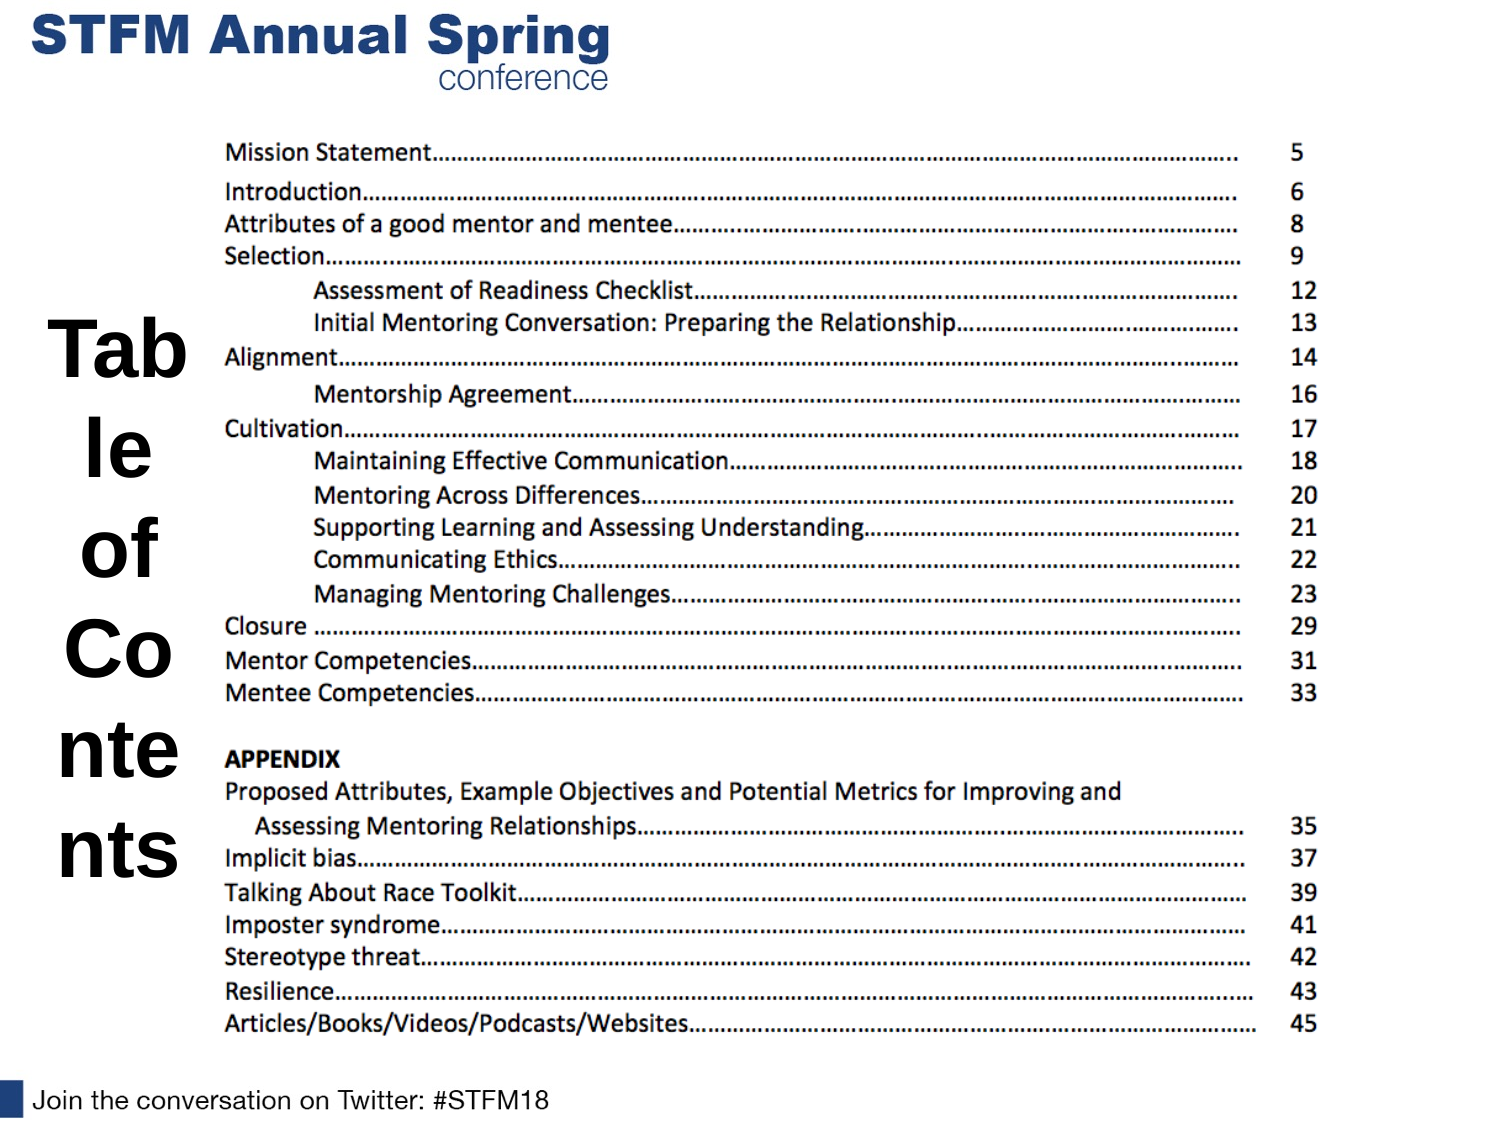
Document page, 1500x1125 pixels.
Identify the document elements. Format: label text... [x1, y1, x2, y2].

picture [0, 0, 1500, 1125]
title Table of Contents [37, 154, 194, 1034]
